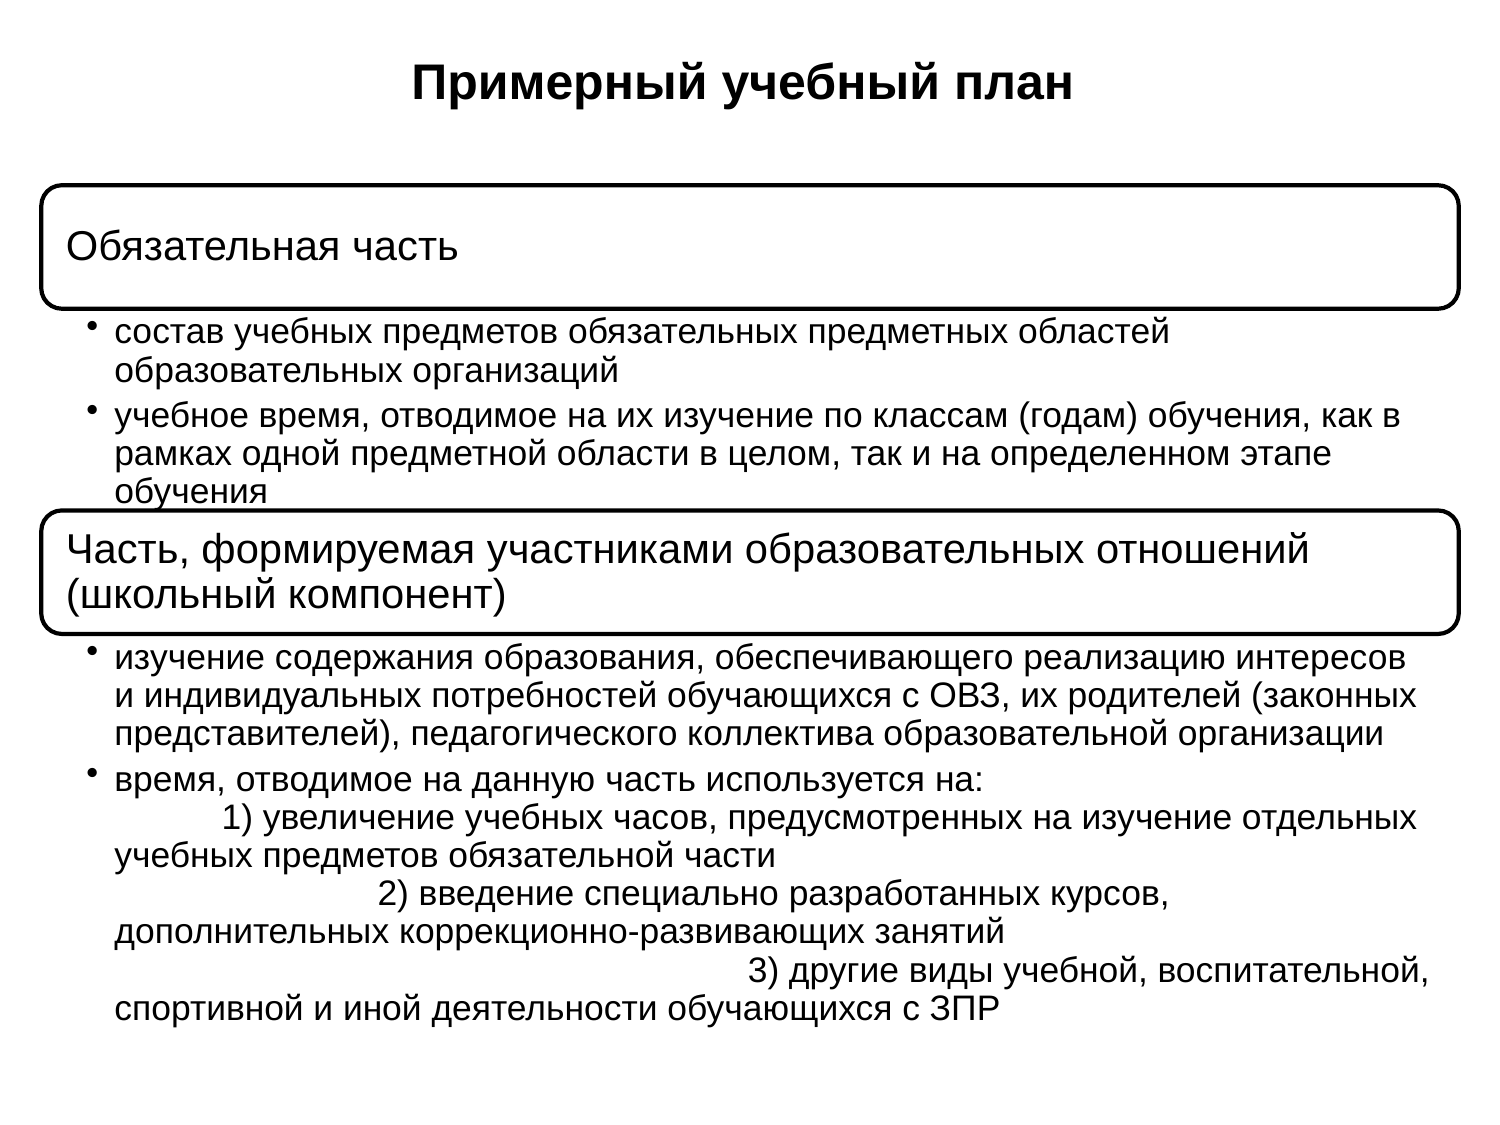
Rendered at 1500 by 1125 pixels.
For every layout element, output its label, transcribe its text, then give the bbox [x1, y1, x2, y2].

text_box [41, 148, 1459, 1059]
text_box Примерный учебный план [171, 42, 1329, 118]
